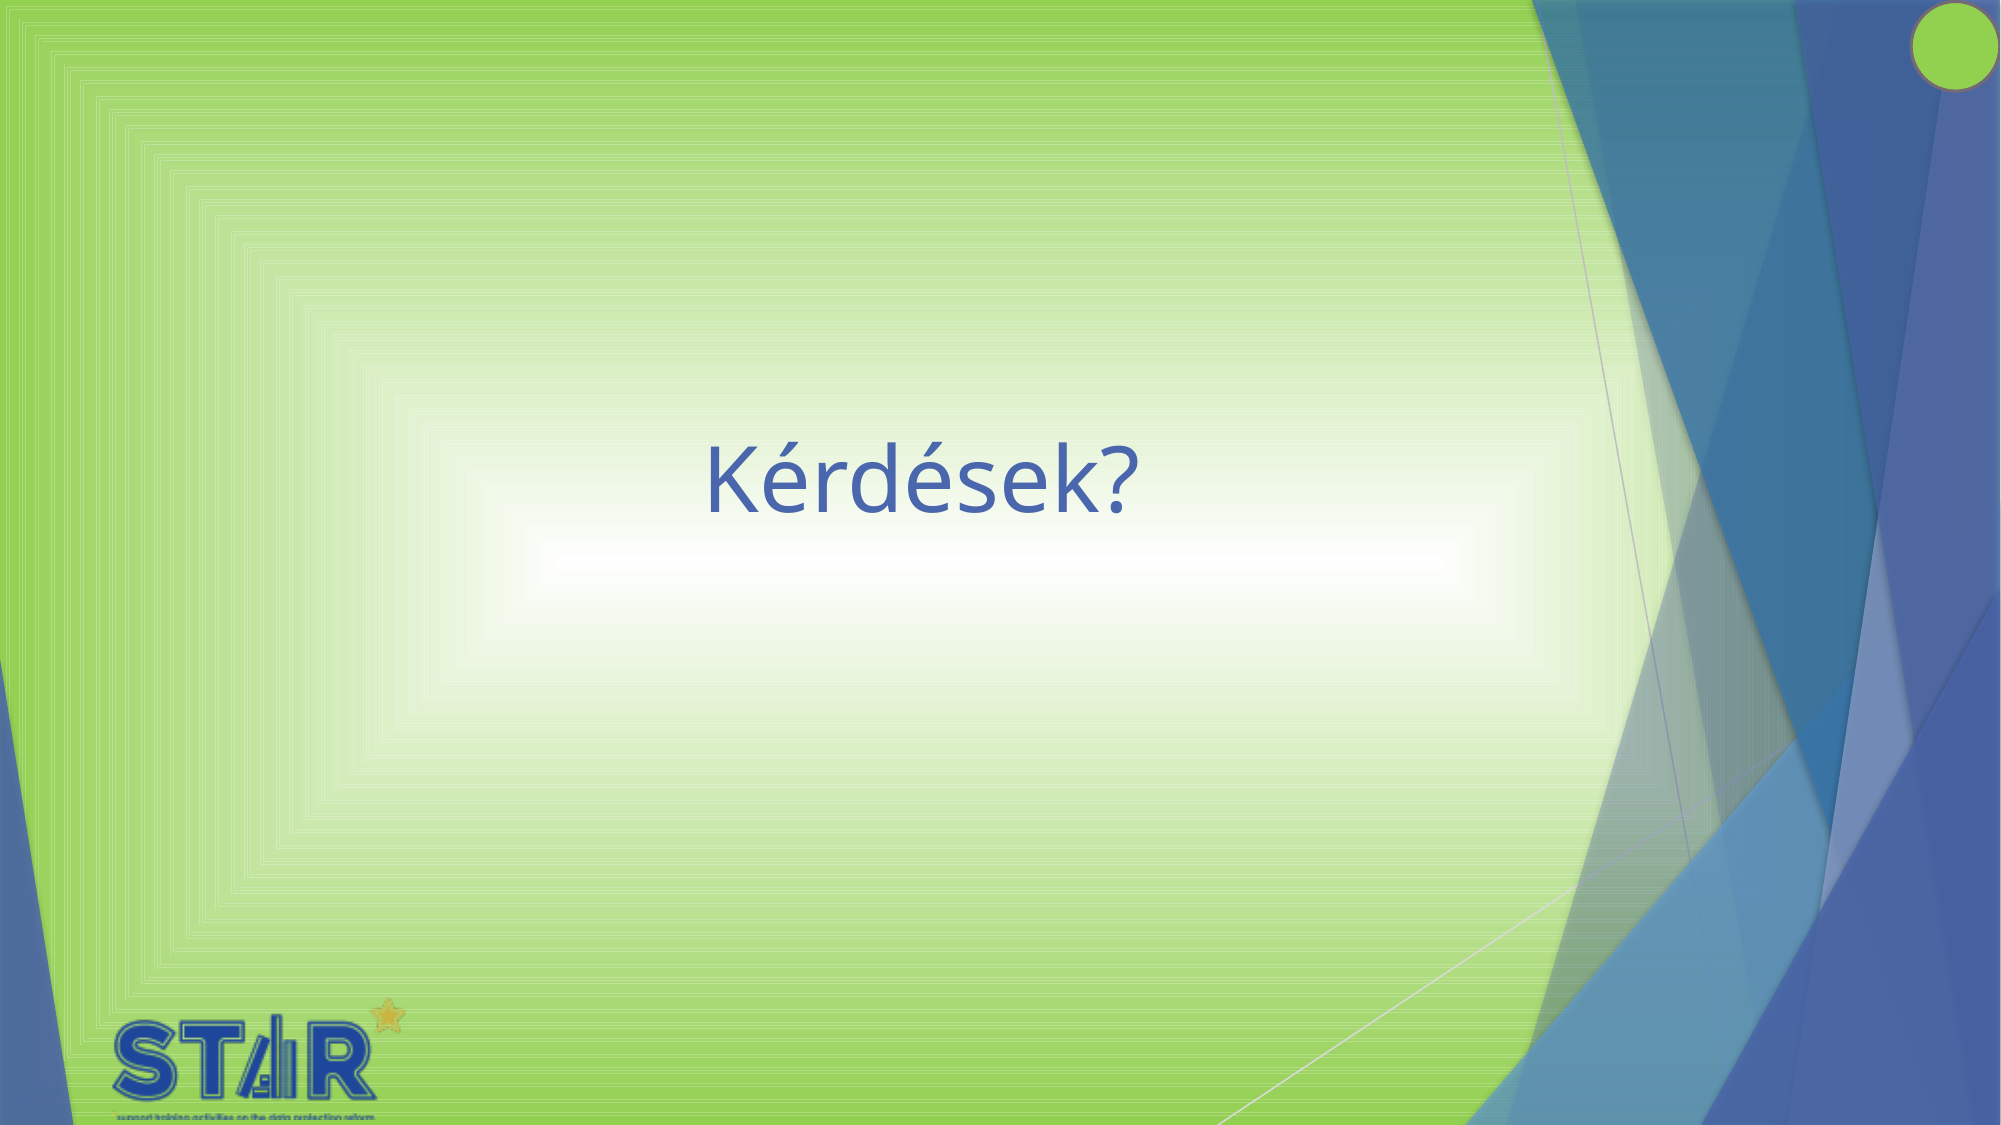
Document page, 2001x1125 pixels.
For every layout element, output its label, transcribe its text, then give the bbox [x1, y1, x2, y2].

title Kérdések? [216, 413, 1627, 631]
text_box [1909, 0, 2000, 93]
